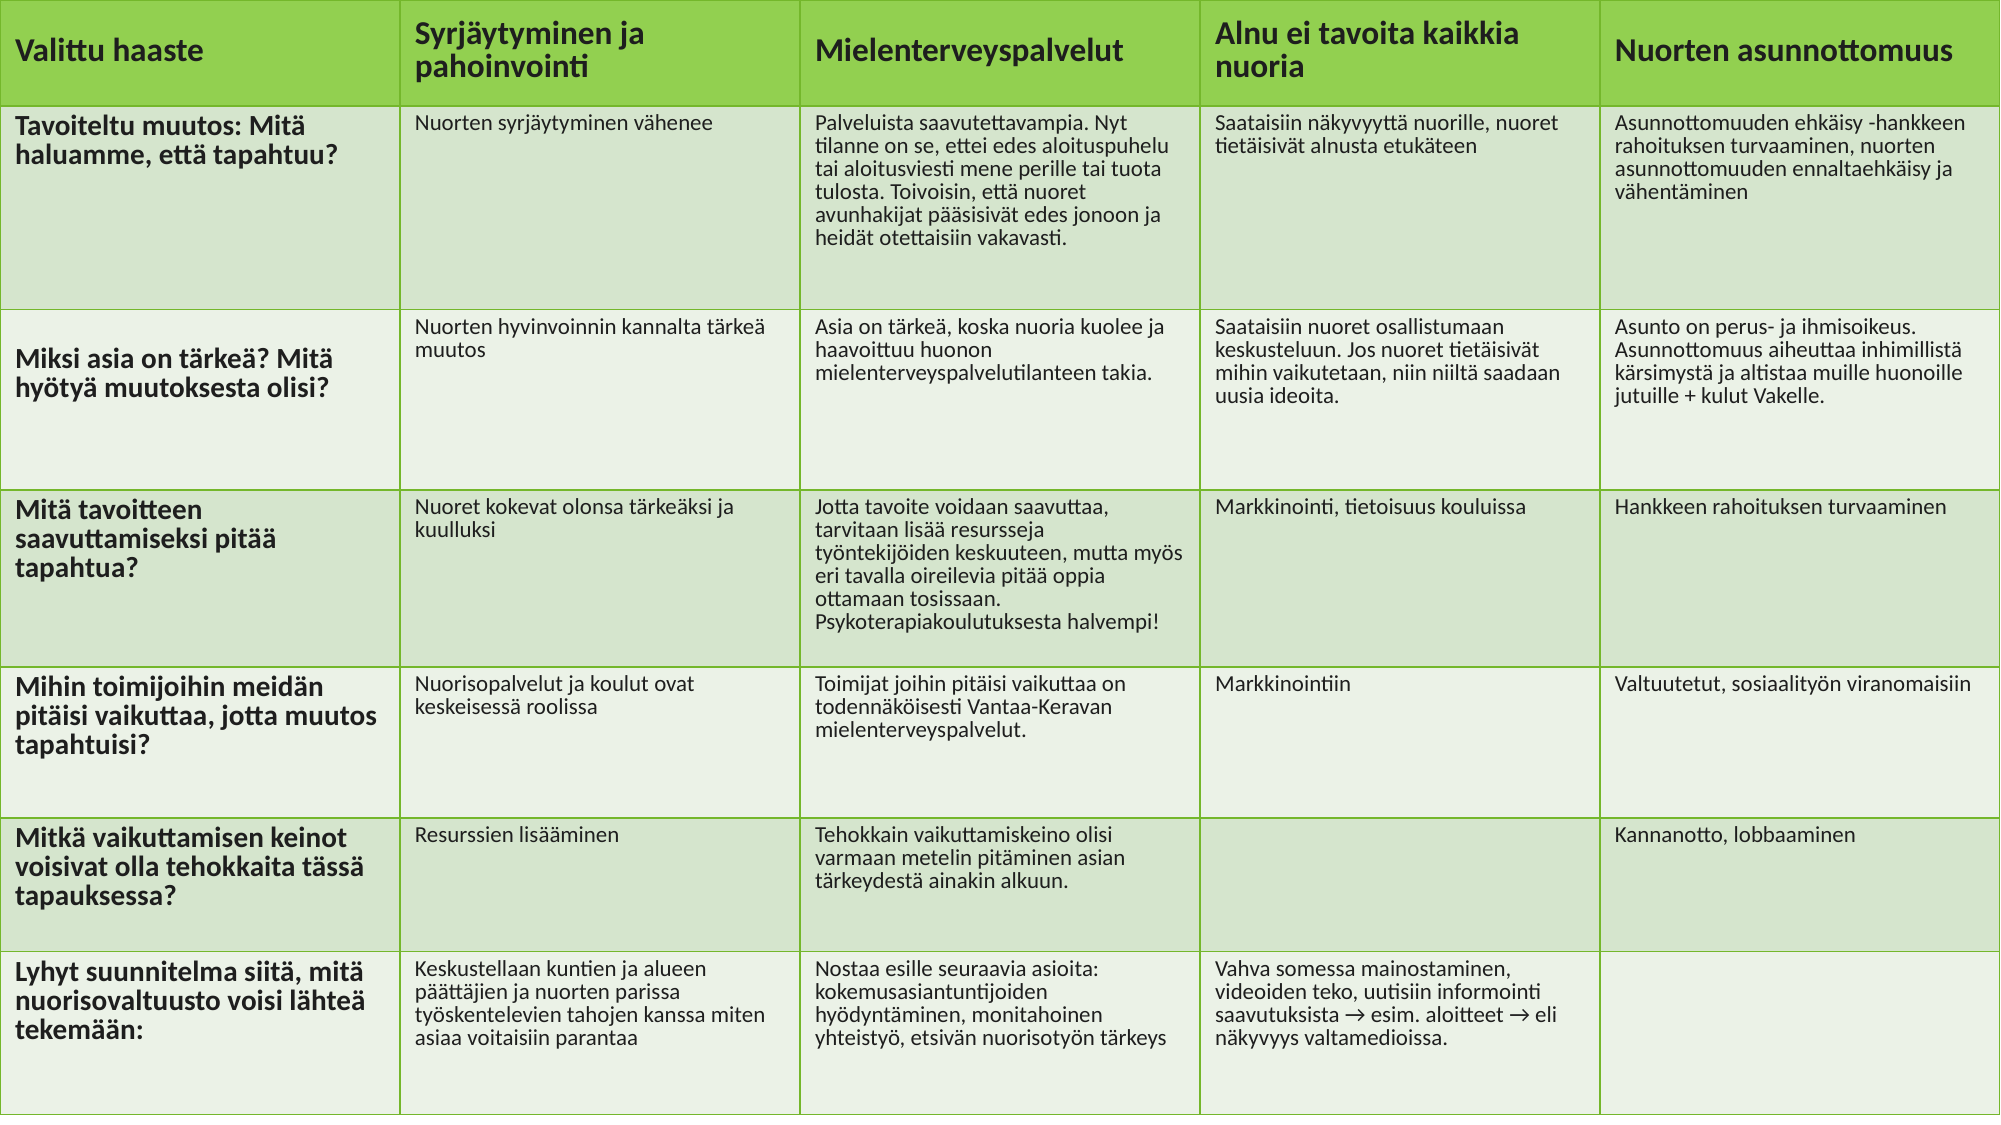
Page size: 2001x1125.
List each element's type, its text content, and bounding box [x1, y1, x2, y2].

table_cell Miksi asia on tärkeä? Mitä hyötyä muutoksesta olisi? [1, 310, 399, 489]
table_cell Vahva somessa mainostaminen, videoiden teko, uutisiin informointi saavutuksista → esim. aloitteet → eli näkyvyys valtamedioissa. [1201, 952, 1599, 1114]
table_cell Resurssien lisääminen [401, 819, 799, 951]
table_cell Saataisiin nuoret osallistumaan keskusteluun. Jos nuoret tietäisivät mihin vaikutetaan, niin niiltä saadaan uusia ideoita. [1201, 310, 1599, 489]
table_cell Asunto on perus- ja ihmisoikeus. Asunnottomuus aiheuttaa inhimillistä kärsimystä ja altistaa muille huonoille jutuille + kulut Vakelle. [1601, 310, 1999, 489]
table_cell Markkinointiin [1201, 668, 1599, 817]
table_cell [1601, 952, 1999, 1114]
table_cell Mihin toimijoihin meidän pitäisi vaikuttaa, jotta muutos tapahtuisi? [1, 668, 399, 817]
table_cell Saataisiin näkyvyyttä nuorille, nuoret tietäisivät alnusta etukäteen [1201, 107, 1599, 309]
table_header Valittu haaste [1, 1, 399, 105]
table_cell Jotta tavoite voidaan saavuttaa, tarvitaan lisää resursseja työntekijöiden keskuuteen, mutta myös eri tavalla oireilevia pitää oppia ottamaan tosissaan. Psykoterapiakoulutuksesta halvempi! [801, 491, 1199, 666]
table_cell Kannanotto, lobbaaminen [1601, 819, 1999, 951]
table_cell Nuorten hyvinvoinnin kannalta tärkeä muutos [401, 310, 799, 489]
table_cell Markkinointi, tietoisuus kouluissa [1201, 491, 1599, 666]
table_header Mielenterveyspalvelut [801, 1, 1199, 105]
table_cell Nuorten syrjäytyminen vähenee [401, 107, 799, 309]
table_cell Valtuutetut, sosiaalityön viranomaisiin [1601, 668, 1999, 817]
table_cell Lyhyt suunnitelma siitä, mitä nuorisovaltuusto voisi lähteä tekemään: [1, 952, 399, 1114]
table_cell Asia on tärkeä, koska nuoria kuolee ja haavoittuu huonon mielenterveyspalvelutilanteen takia. [801, 310, 1199, 489]
table_cell [1201, 819, 1599, 951]
table_cell Asunnottomuuden ehkäisy -hankkeen rahoituksen turvaaminen, nuorten asunnottomuuden ennaltaehkäisy ja vähentäminen [1601, 107, 1999, 309]
table_header Nuorten asunnottomuus [1601, 1, 1999, 105]
table_cell Nuorisopalvelut ja koulut ovat keskeisessä roolissa [401, 668, 799, 817]
table_cell Tavoiteltu muutos: Mitä haluamme, että tapahtuu? [1, 107, 399, 309]
table_cell Mitä tavoitteen saavuttamiseksi pitää tapahtua? [1, 491, 399, 666]
table_header Syrjäytyminen ja pahoinvointi [401, 1, 799, 105]
table_cell Hankkeen rahoituksen turvaaminen [1601, 491, 1999, 666]
table_header Alnu ei tavoita kaikkia nuoria [1201, 1, 1599, 105]
table_cell Toimijat joihin pitäisi vaikuttaa on todennäköisesti Vantaa-Keravan mielenterveyspalvelut. [801, 668, 1199, 817]
table_cell Nuoret kokevat olonsa tärkeäksi ja kuulluksi [401, 491, 799, 666]
table_cell Palveluista saavutettavampia. Nyt tilanne on se, ettei edes aloituspuhelu tai aloitusviesti mene perille tai tuota tulosta. Toivoisin, että nuoret avunhakijat pääsisivät edes jonoon ja heidät otettaisiin vakavasti. [801, 107, 1199, 309]
table_cell Keskustellaan kuntien ja alueen päättäjien ja nuorten parissa työskentelevien tahojen kanssa miten asiaa voitaisiin parantaa [401, 952, 799, 1114]
table_cell Mitkä vaikuttamisen keinot voisivat olla tehokkaita tässä tapauksessa? [1, 819, 399, 951]
table_cell Tehokkain vaikuttamiskeino olisi varmaan metelin pitäminen asian tärkeydestä ainakin alkuun. [801, 819, 1199, 951]
table_cell Nostaa esille seuraavia asioita: kokemusasiantuntijoiden hyödyntäminen, monitahoinen yhteistyö, etsivän nuorisotyön tärkeys [801, 952, 1199, 1114]
